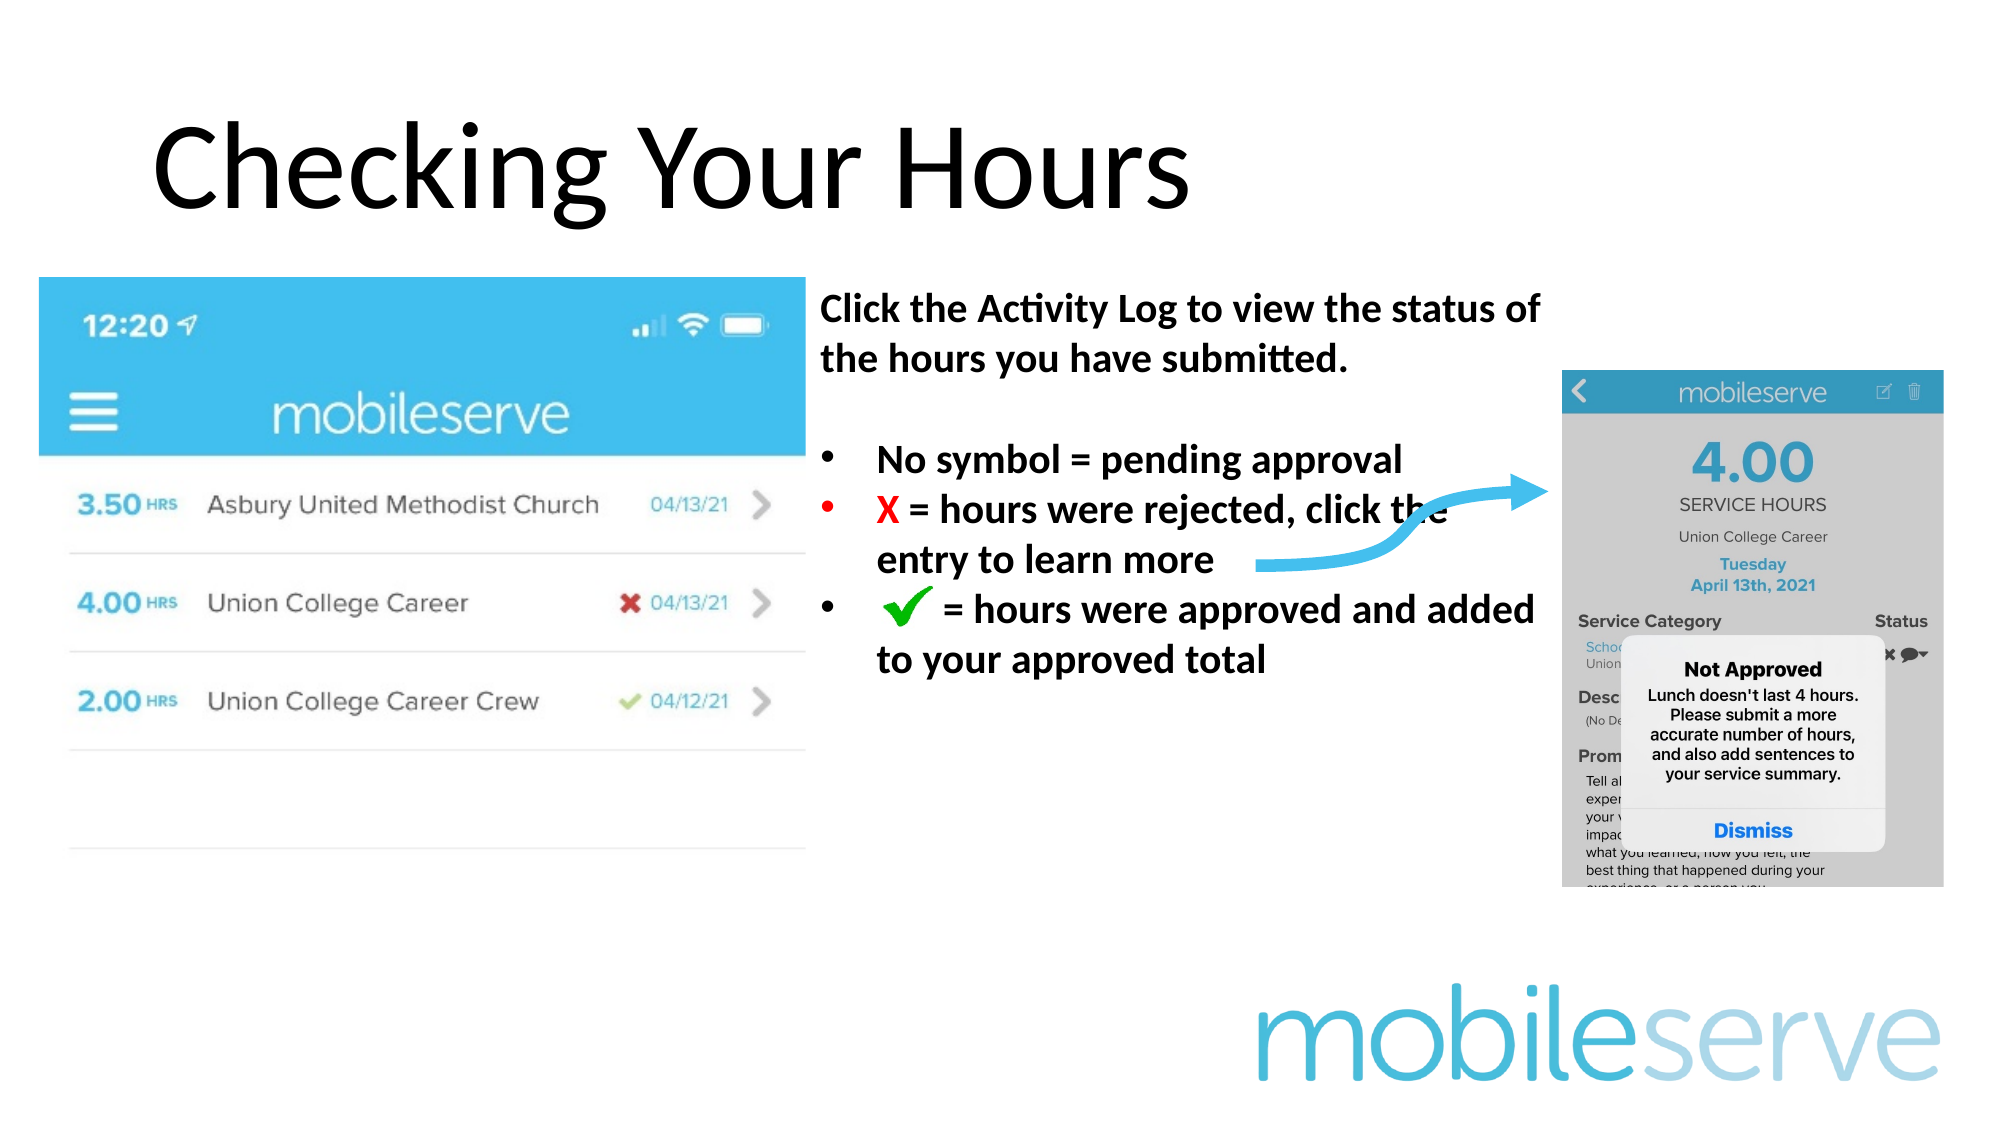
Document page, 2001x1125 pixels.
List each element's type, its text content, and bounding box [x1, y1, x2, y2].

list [38, 277, 806, 903]
picture [1562, 370, 1944, 887]
title Checking Your Hours [137, 59, 1863, 278]
picture [877, 583, 934, 629]
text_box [1255, 491, 1549, 566]
picture [1234, 961, 1966, 1110]
text_box Click the Activity Log to view the status of the hours you have submitted. No symbol = pending approval X = hours were rejected, click the entry to learn more = hours were approved and added to your approved total [806, 278, 1563, 689]
